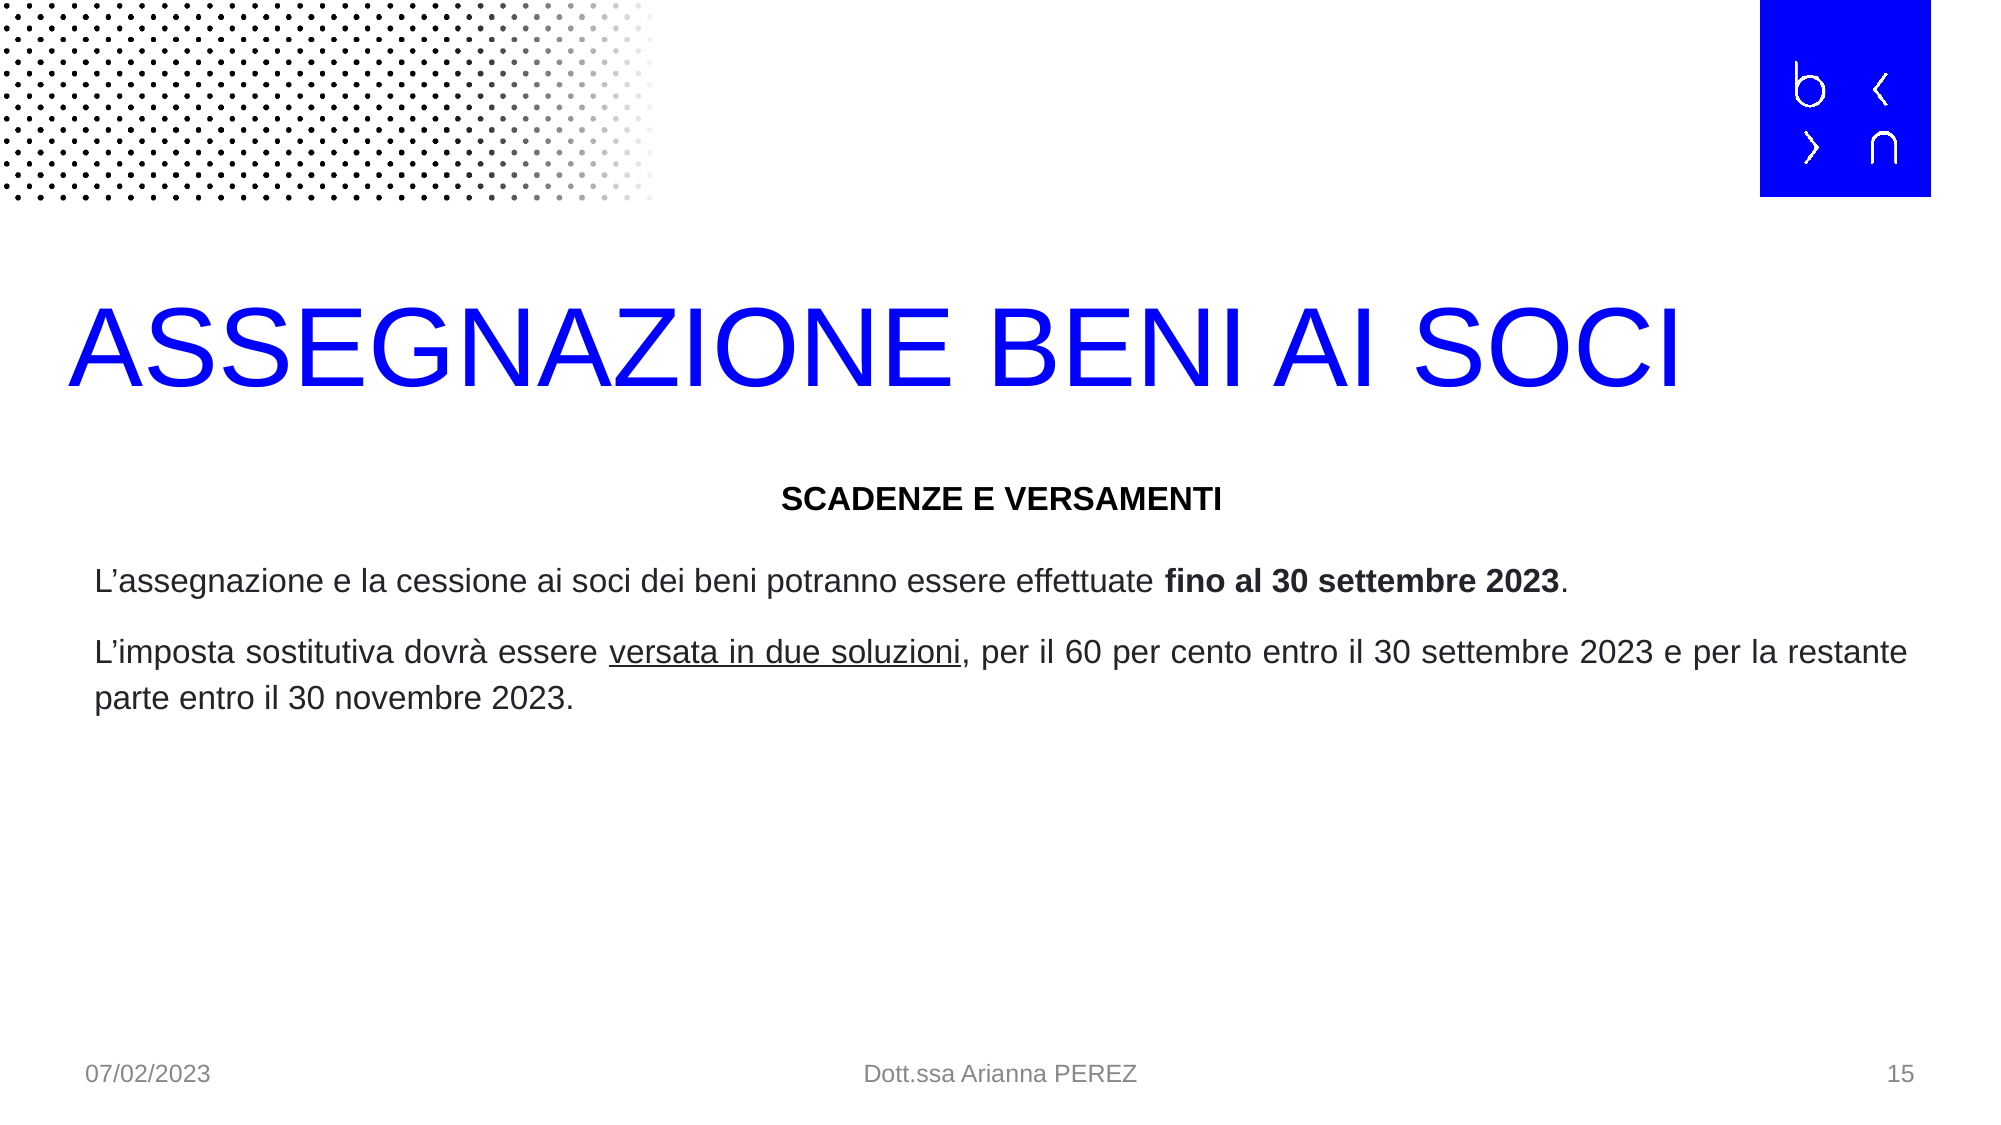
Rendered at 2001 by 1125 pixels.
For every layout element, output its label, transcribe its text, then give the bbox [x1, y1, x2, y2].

subtitle SCADENZE E VERSAMENTI L’assegnazione e la cessione ai soci dei beni potranno essere effettuate fino al 30 settembre 2023. L’imposta sostitutiva dovrà essere versata in due soluzioni, per il 60 per cento entro il 30 settembre 2023 e per la restante parte entro il 30 novembre 2023. [79, 474, 1925, 1043]
picture [1, 0, 655, 203]
picture [1761, 27, 1930, 197]
title ASSEGNAZIONE BENI AI SOCI [54, 134, 1798, 565]
slide_number 15 [1479, 1042, 1930, 1103]
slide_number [70, 1042, 521, 1103]
footer Dott.ssa Arianna PEREZ [542, 1042, 1460, 1103]
